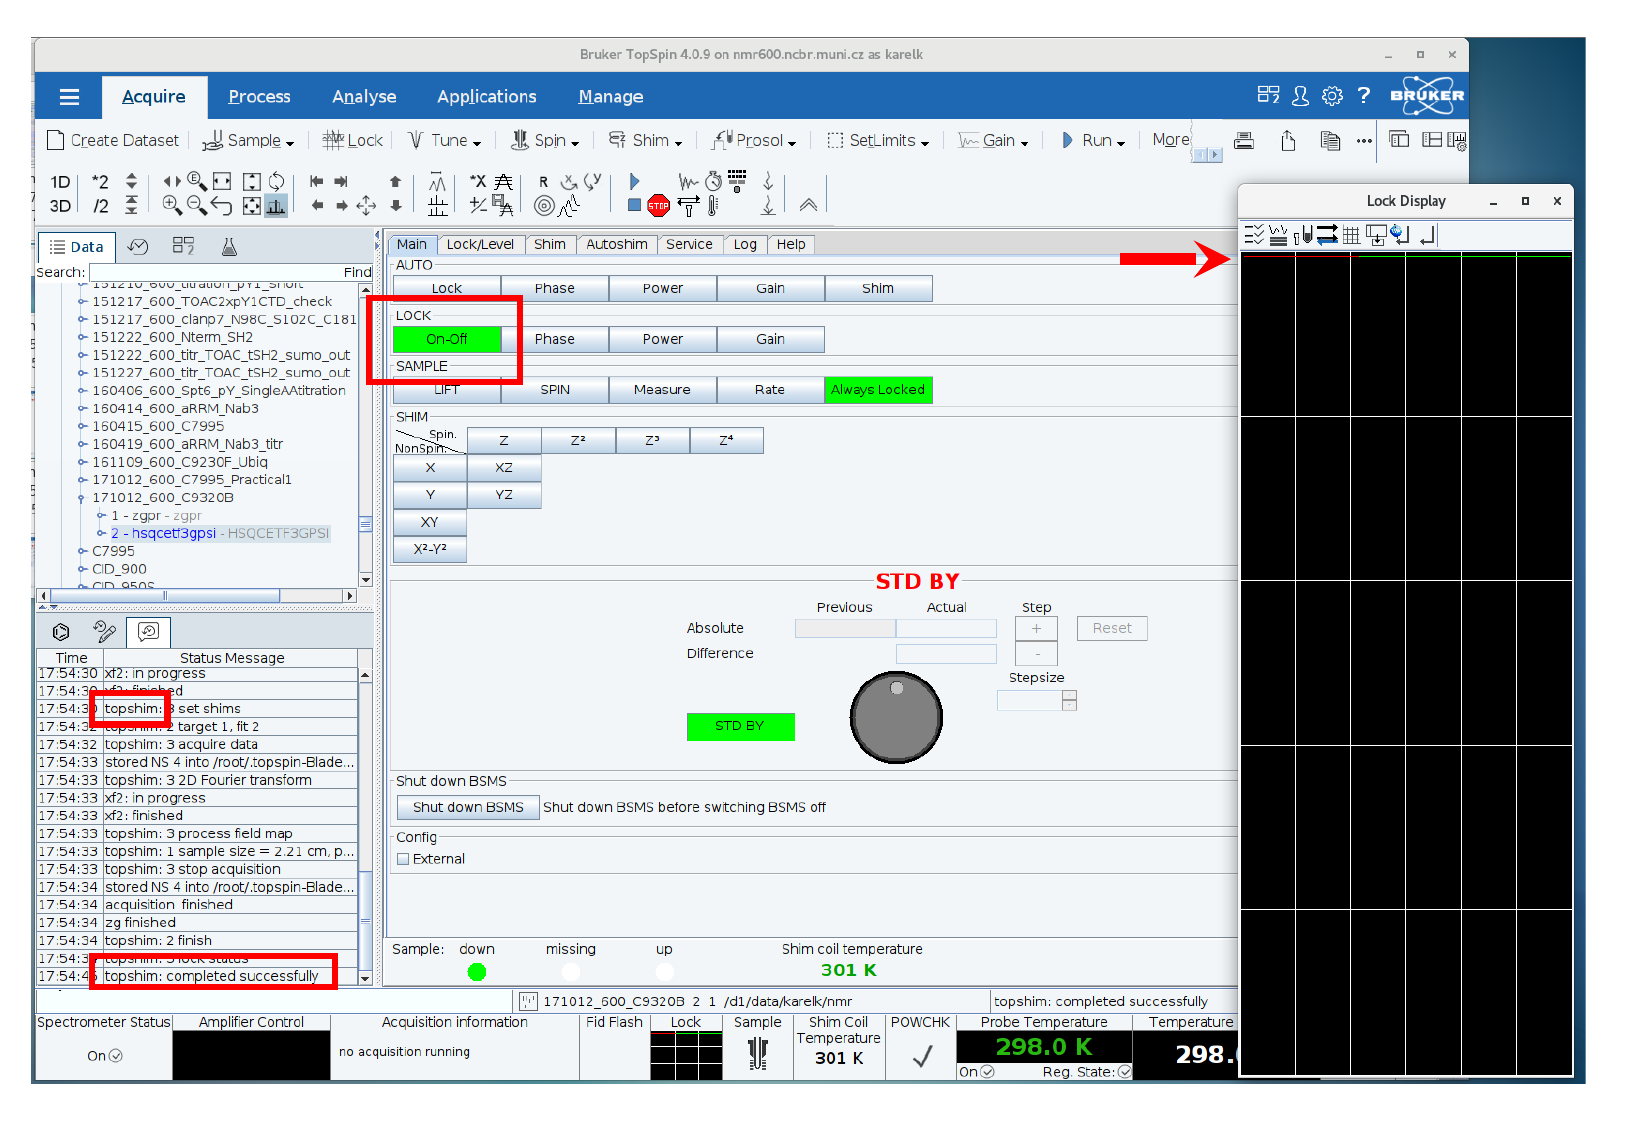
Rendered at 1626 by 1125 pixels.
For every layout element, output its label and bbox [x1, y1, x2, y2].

picture [31, 36, 1586, 1084]
